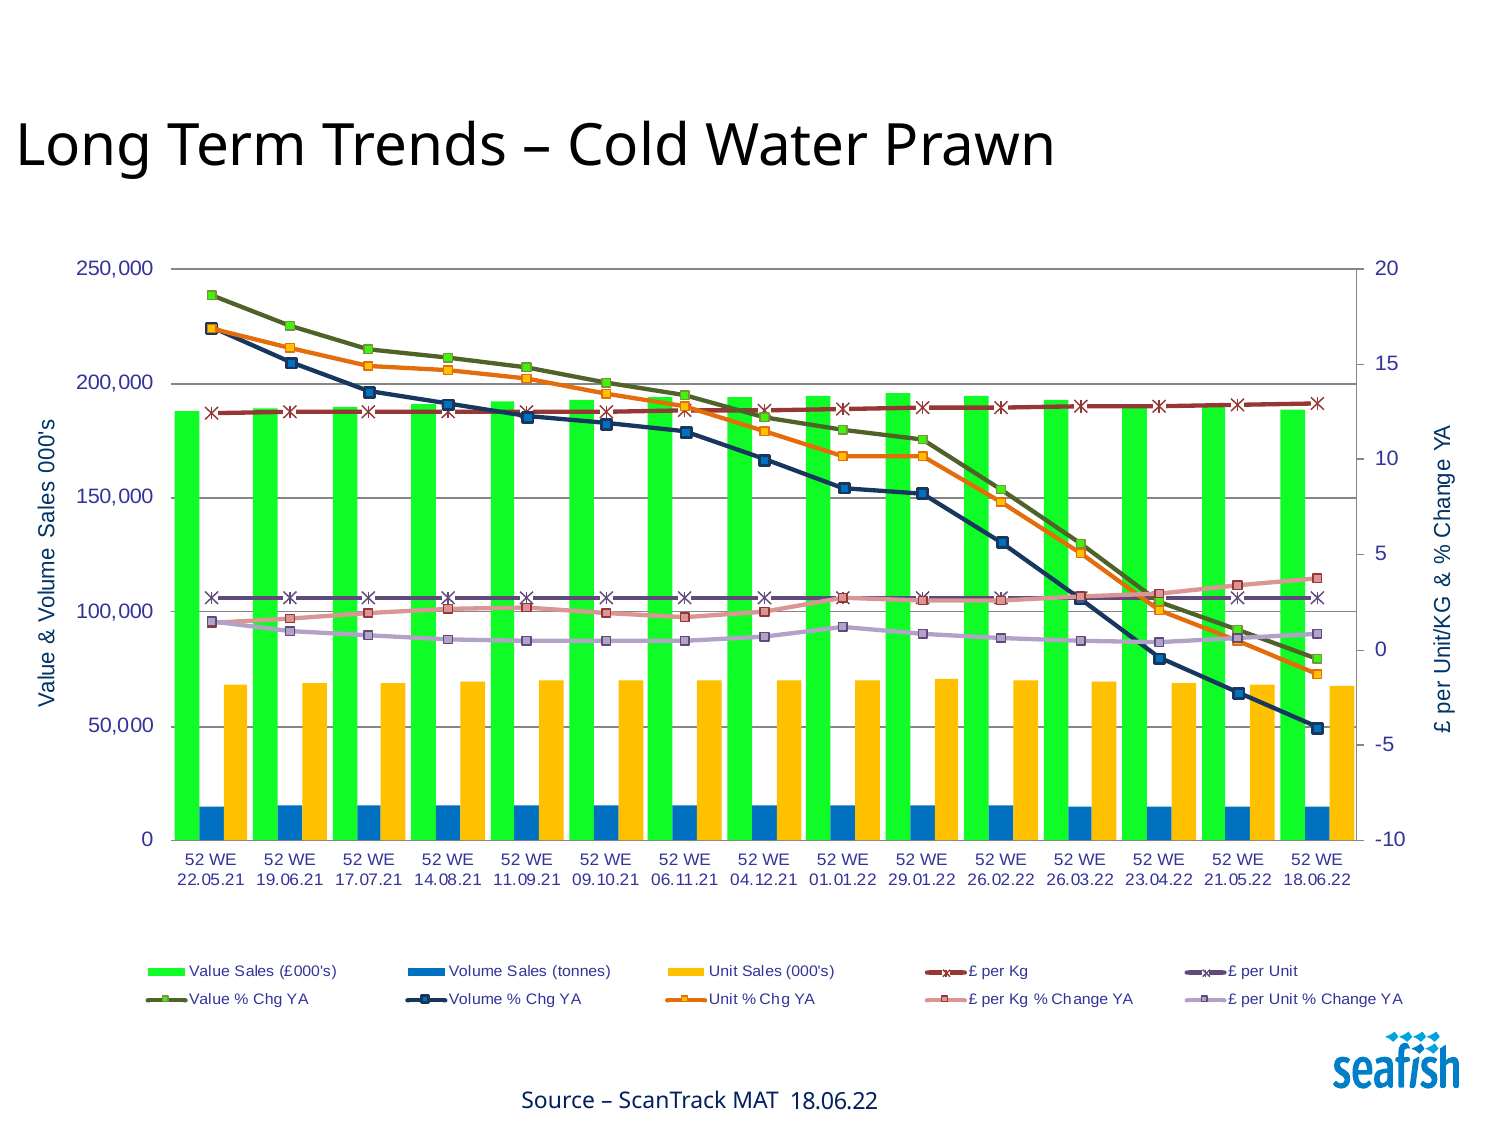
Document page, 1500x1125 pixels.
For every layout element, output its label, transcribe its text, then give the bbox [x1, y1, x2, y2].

title Long Term Trends – Cold Water Prawn [0, 101, 1459, 192]
picture [29, 209, 1477, 1025]
picture [785, 1082, 1050, 1119]
text_box Source – ScanTrack MAT [315, 1078, 800, 1121]
